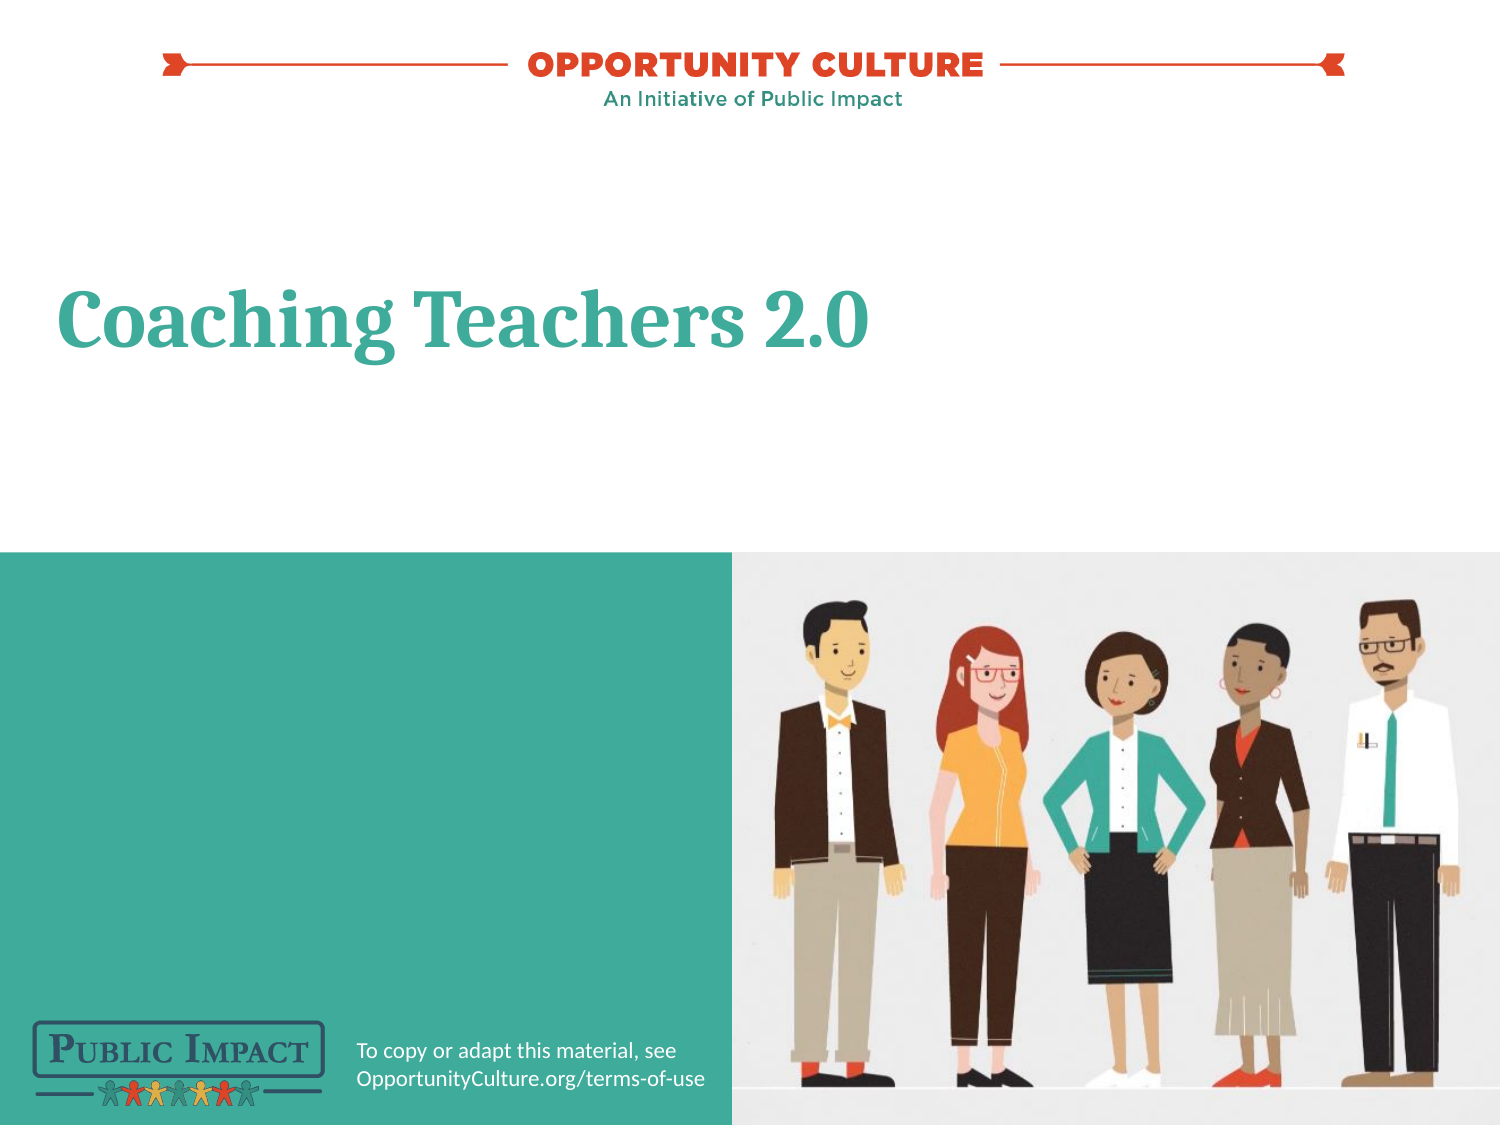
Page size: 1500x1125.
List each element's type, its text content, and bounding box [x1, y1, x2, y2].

picture [153, 33, 1354, 116]
picture [24, 1016, 331, 1112]
list Coaching Teachers 2.0 [42, 234, 1466, 407]
picture [732, 552, 1500, 1125]
